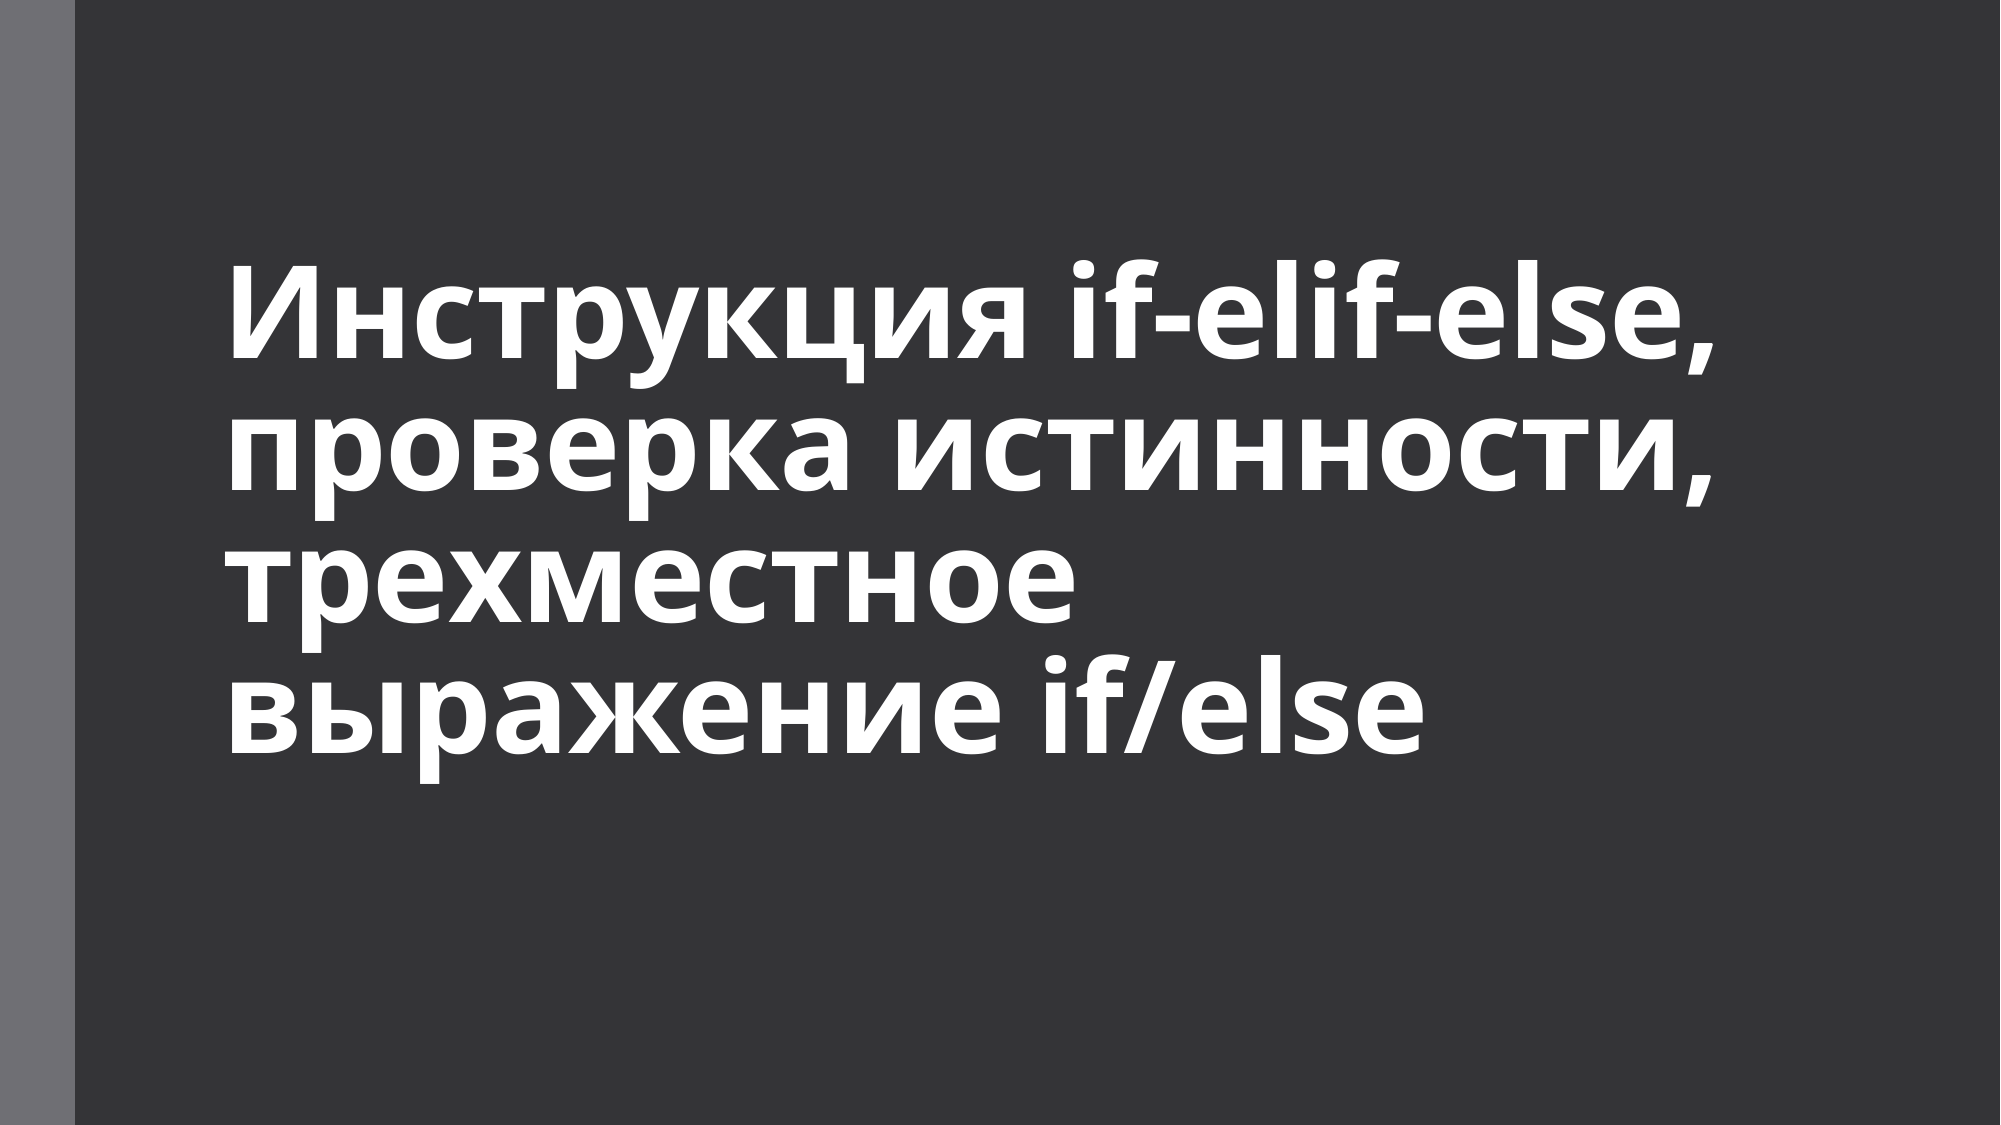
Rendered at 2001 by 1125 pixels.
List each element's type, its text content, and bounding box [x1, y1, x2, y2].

title Инструкция if-elif-else, проверка истинности, трехместное выражение if/else [206, 124, 1752, 788]
